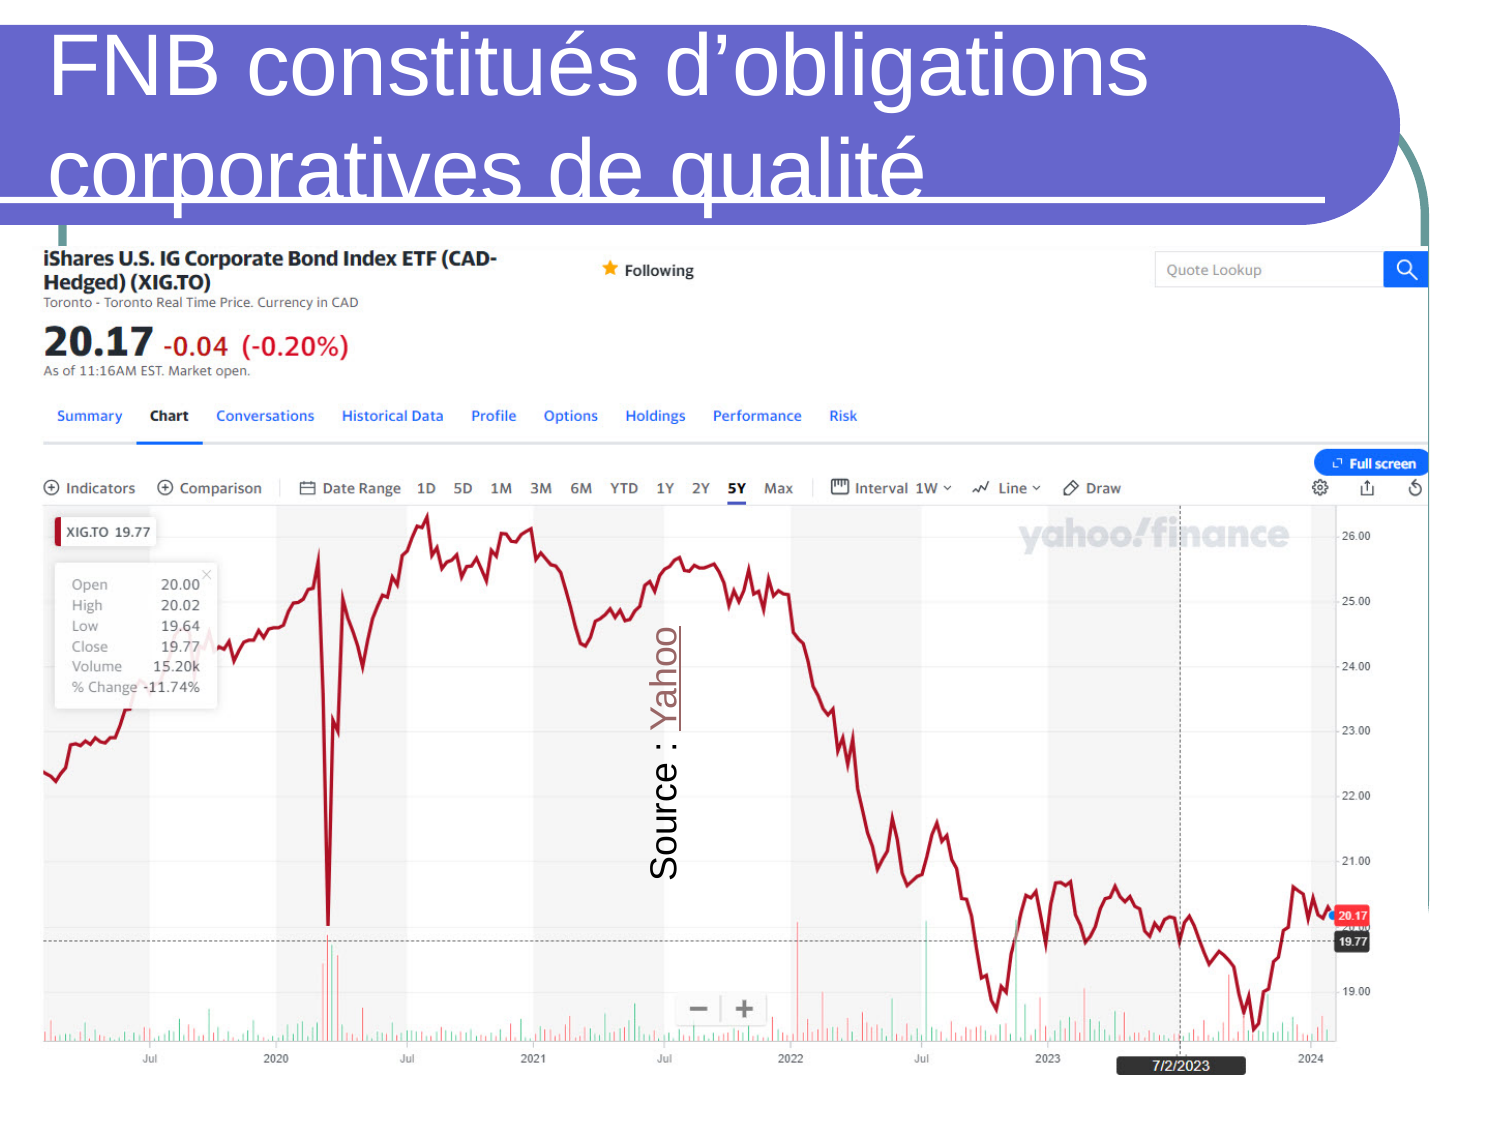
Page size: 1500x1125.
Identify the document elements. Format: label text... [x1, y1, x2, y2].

title FNB constitués d’obligations corporatives de qualité [31, 37, 1348, 188]
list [31, 245, 1428, 1076]
